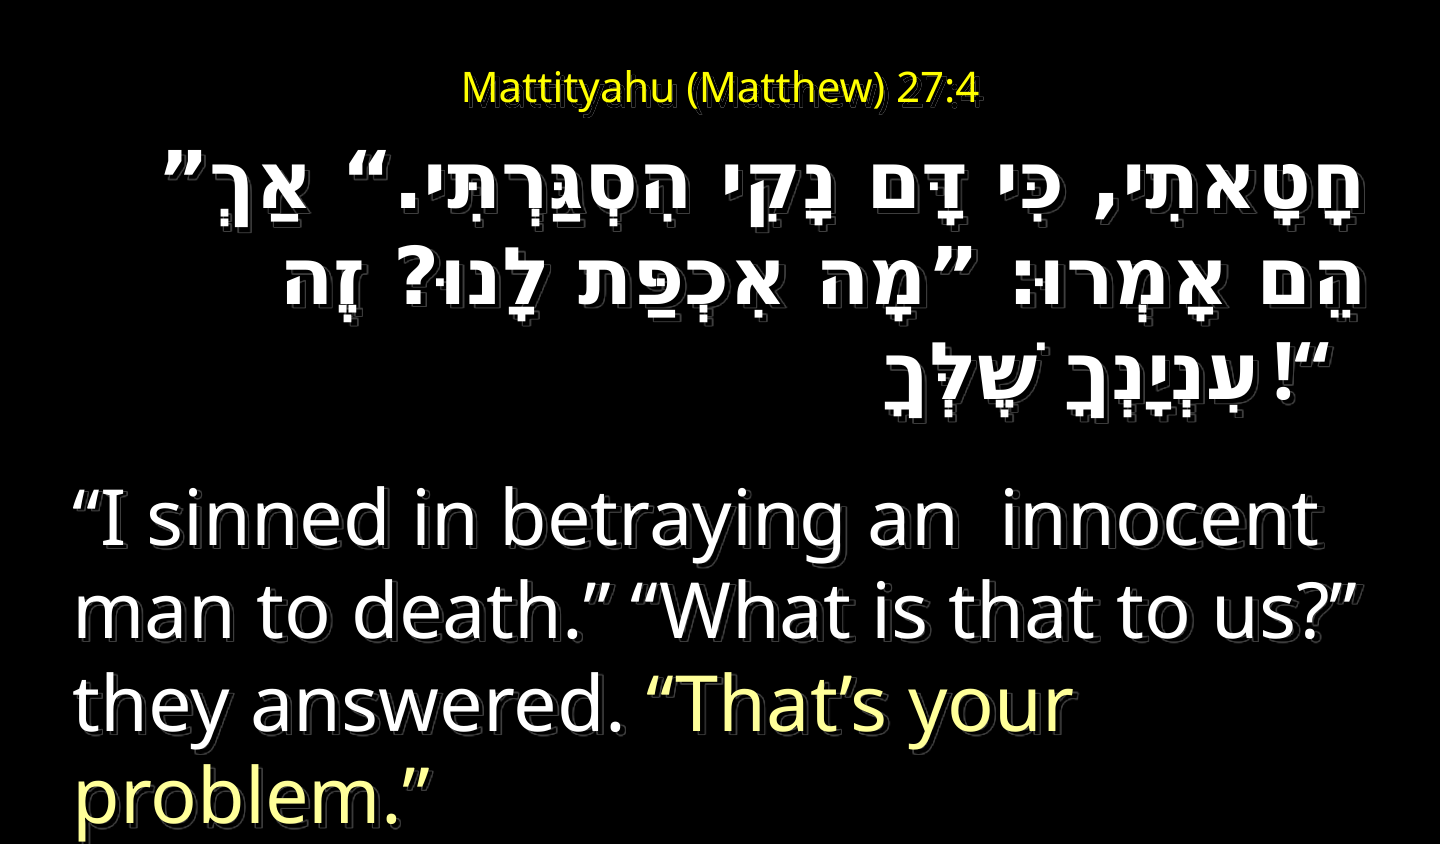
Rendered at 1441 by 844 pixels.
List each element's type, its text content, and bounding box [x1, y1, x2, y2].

title Mattityahu (Matthew) 27:4 [153, 52, 1288, 120]
list ”חָטָאתִי, כִּי דָּם נָקִי הִסְגַּרְתִּי.“ אַךְ הֵם אָמְרוּ: ”מָה אִכְפַּת לָנוּ? זֶה עִנְיָנְךָ שֶׁלְּךָ!“ “I sinned in betraying an innocent man to death.” “What is that to us?” they answered. “That’s your problem.” [57, 122, 1383, 844]
